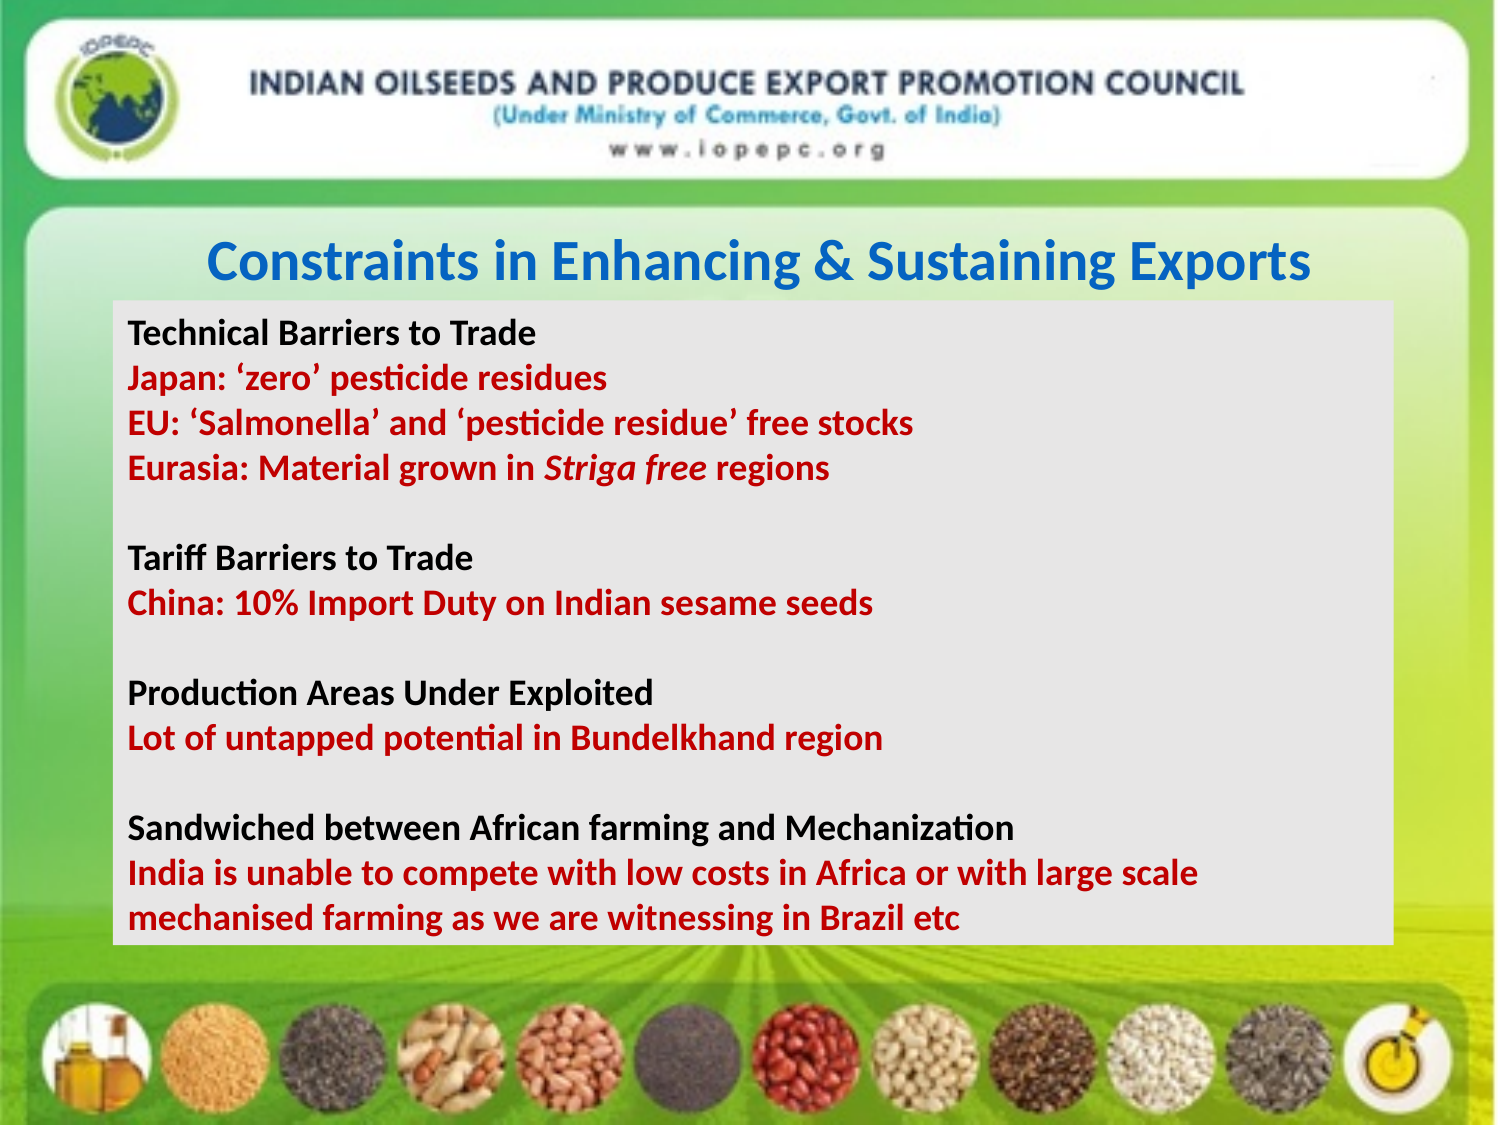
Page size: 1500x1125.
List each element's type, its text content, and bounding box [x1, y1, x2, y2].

text_box Technical Barriers to Trade Japan: ‘zero’ pesticide residues EU: ‘Salmonella’ and ‘pesticide residue’ free stocks Eurasia: Material grown in Striga free regions Tariff Barriers to Trade China: 10% Import Duty on Indian sesame seeds Production Areas Under Exploited Lot of untapped potential in Bundelkhand region Sandwiched between African farming and Mechanization India is unable to compete with low costs in Africa or with large scale mechanised farming as we are witnessing in Brazil etc [112, 300, 1394, 946]
picture [0, 0, 1500, 1125]
text_box Constraints in Enhancing & Sustaining Exports [124, 200, 1394, 300]
